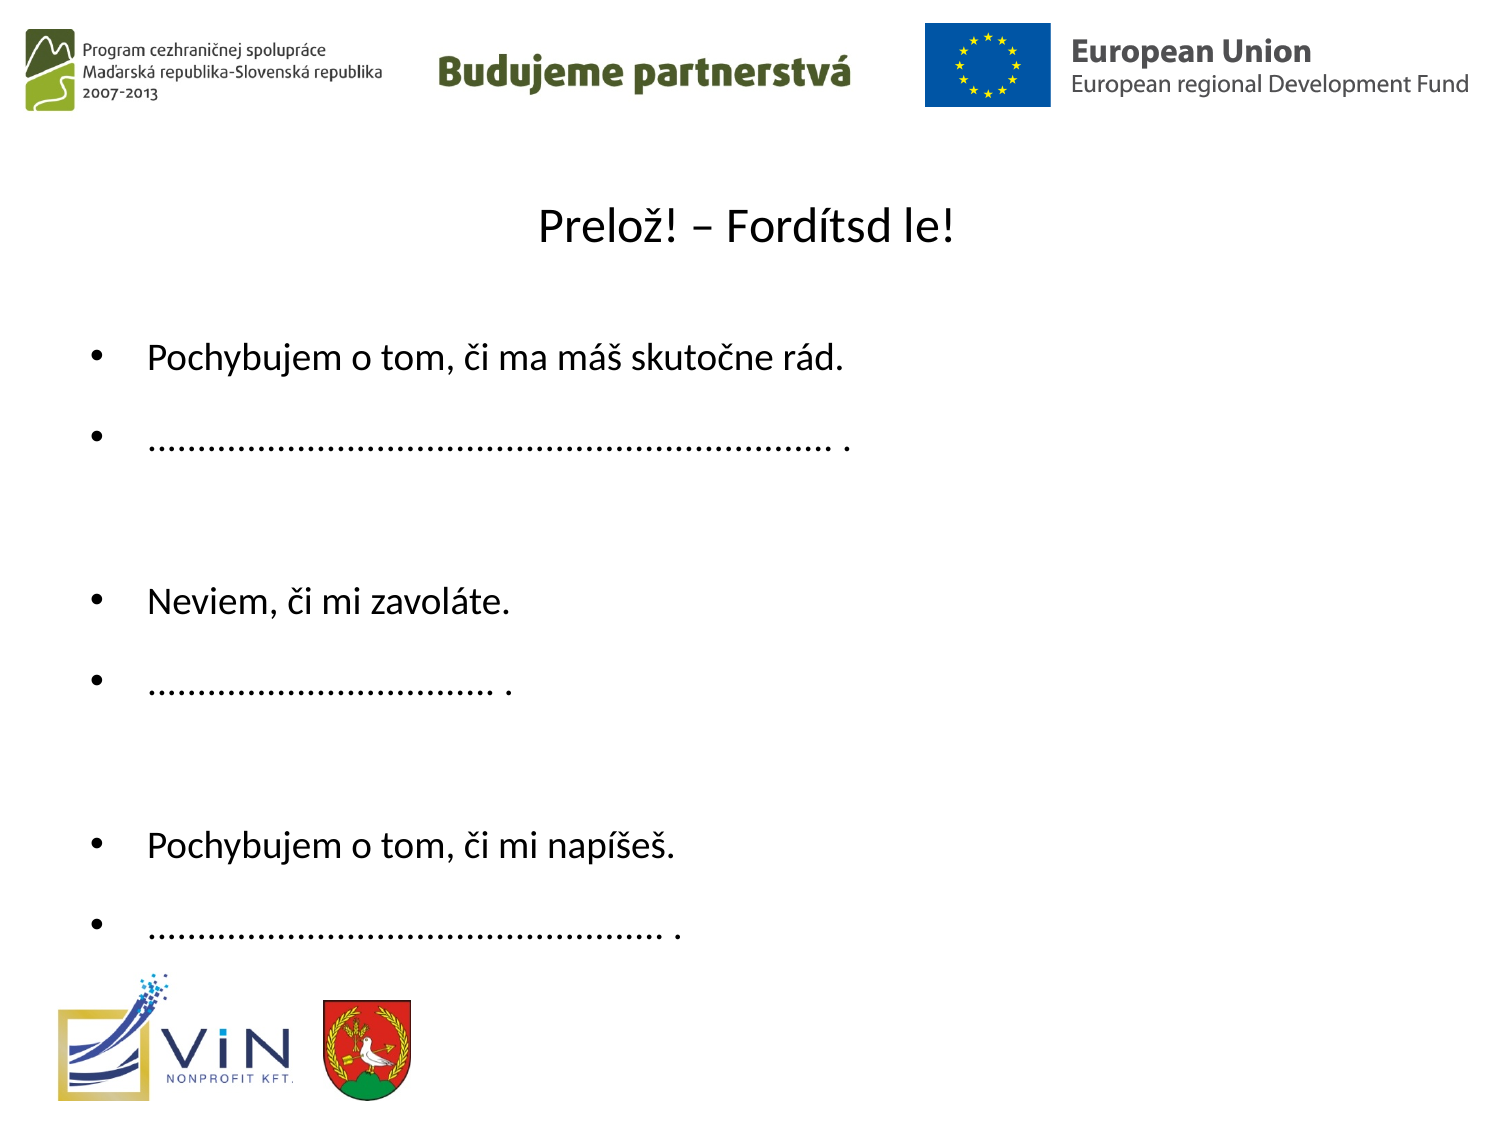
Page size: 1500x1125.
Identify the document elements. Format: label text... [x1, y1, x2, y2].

picture [323, 1000, 411, 1102]
picture [925, 23, 1468, 109]
list Pochybujem o tom, či ma máš skutočne rád. ..................................................................... . Neviem, či mi zavoláte. ................................... . Pochybujem o tom, či mi napíšeš. .................................................... . [75, 316, 1425, 961]
picture [409, 36, 890, 108]
title Prelož! – Fordítsd le! [70, 164, 1425, 282]
picture [23, 29, 399, 120]
picture [34, 972, 294, 1102]
